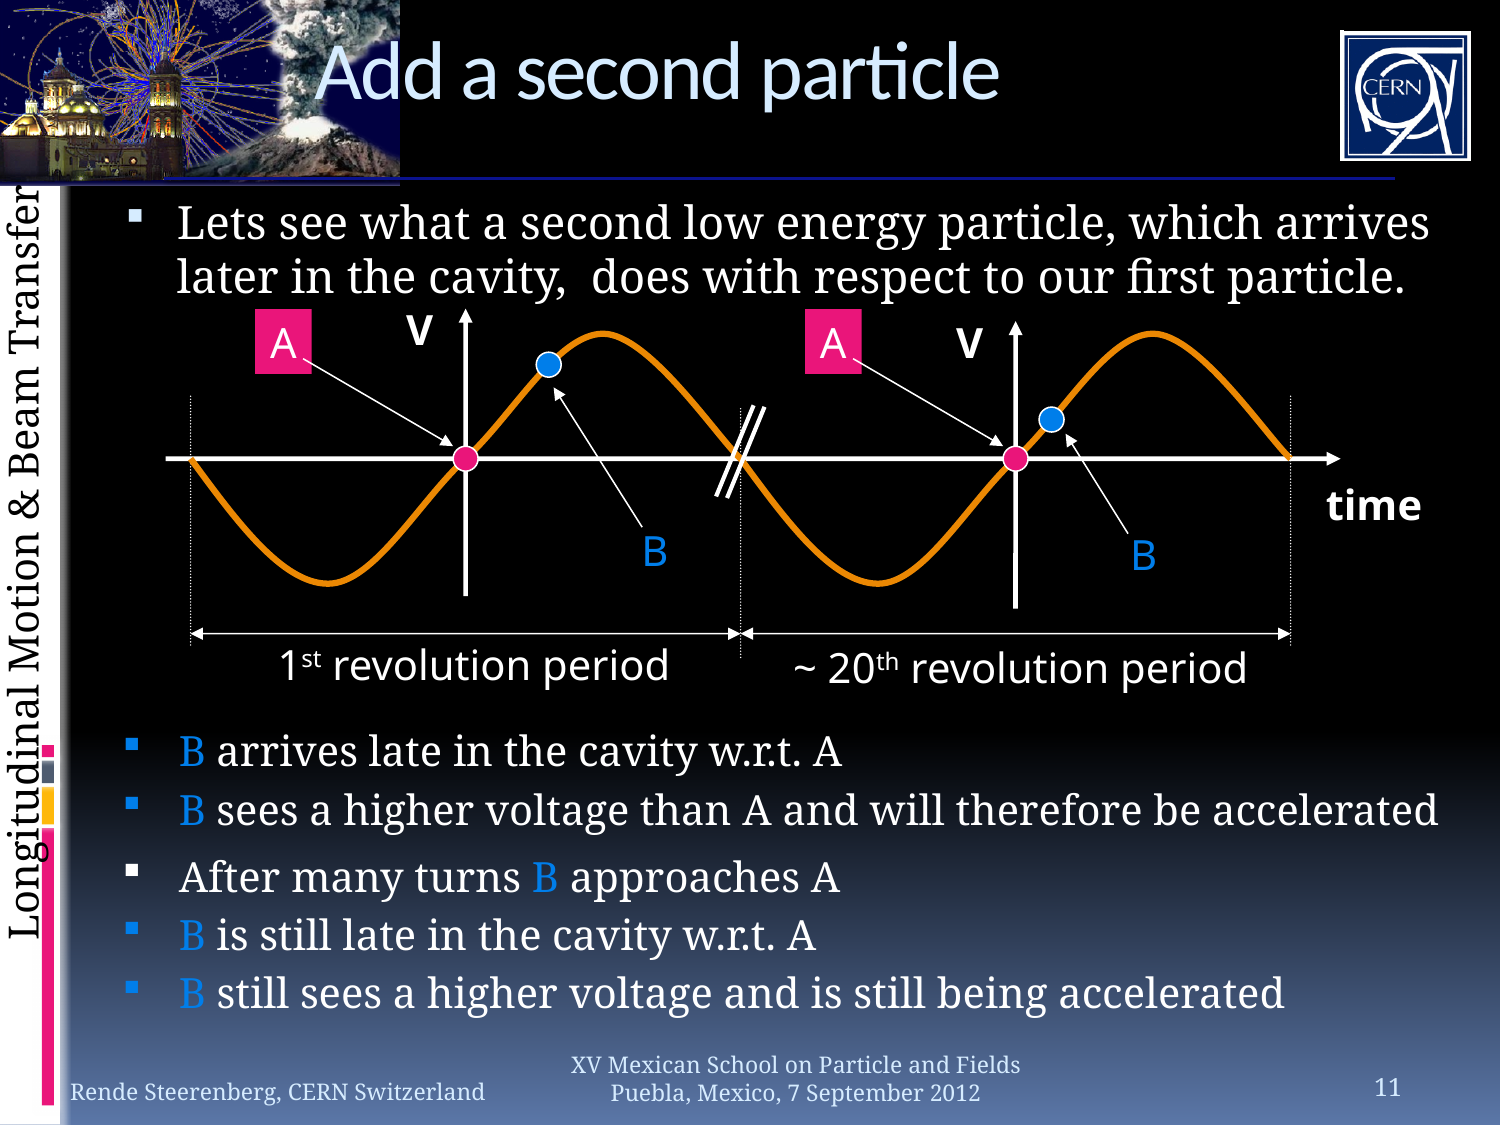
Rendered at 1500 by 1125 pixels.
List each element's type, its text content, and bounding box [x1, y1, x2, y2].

text_box After many turns B approaches A B is still late in the cavity w.r.t. A B still sees a higher voltage and is still being accelerated [107, 848, 1463, 1042]
text_box Longitudinal Motion & Beam Transfer [0, 196, 55, 1125]
text_box B arrives late in the cavity w.r.t. A B sees a higher voltage than A and will therefore be accelerated [107, 717, 1463, 848]
footer Rende Steerenberg, CERN Switzerland [55, 1052, 514, 1113]
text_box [165, 296, 1433, 700]
title Add a second particle [409, 8, 1437, 159]
picture [1340, 30, 1471, 162]
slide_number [549, 1053, 1043, 1114]
slide_number 11 [1359, 1052, 1488, 1113]
text_box [100, 185, 405, 191]
picture [0, 0, 400, 187]
list Lets see what a second low energy particle, which arrives later in the cavity, does with respect to our first particle. [100, 185, 1452, 319]
